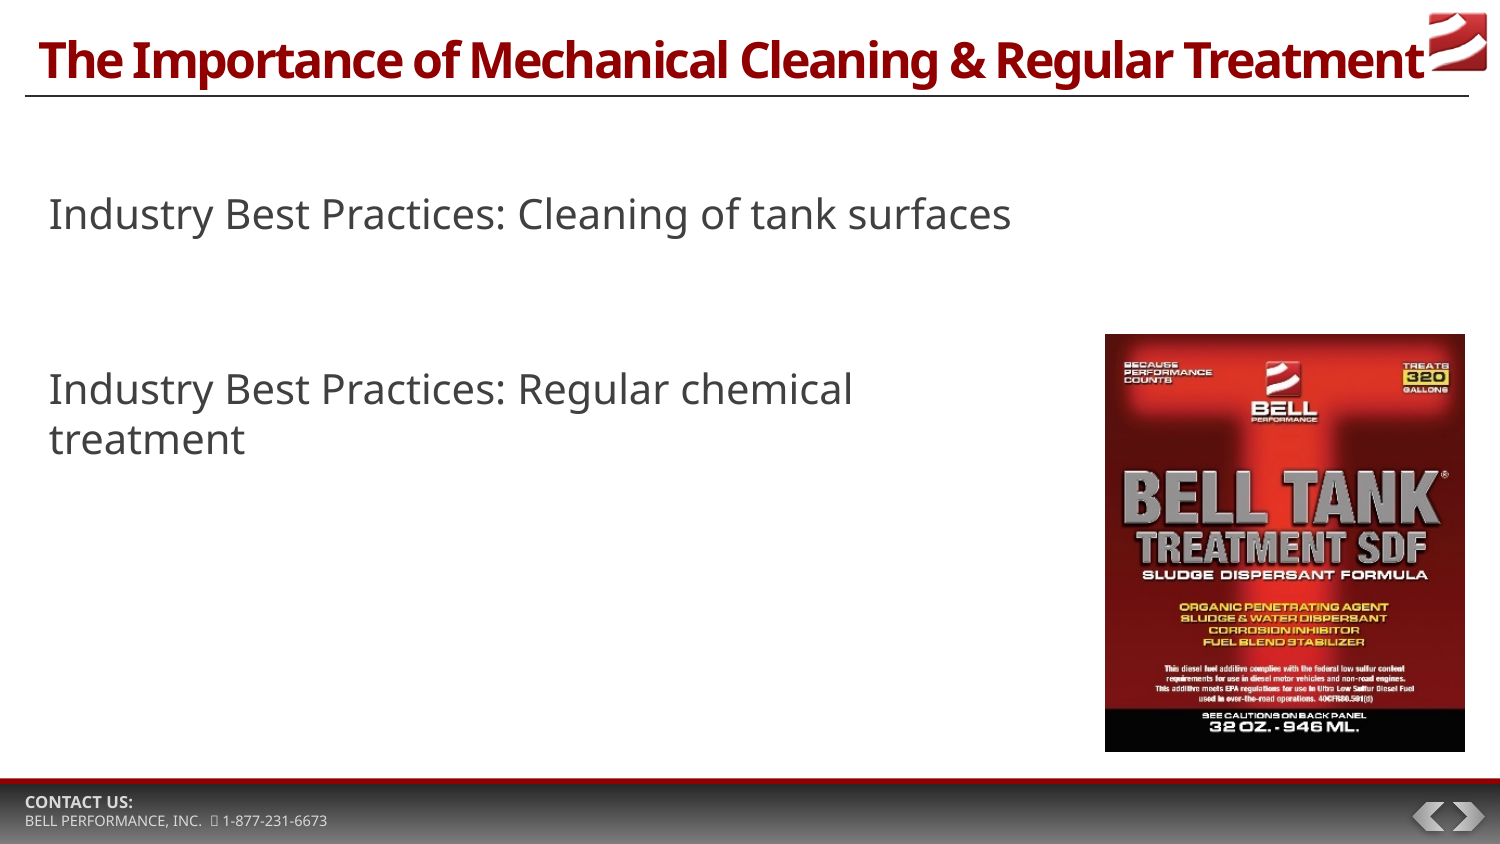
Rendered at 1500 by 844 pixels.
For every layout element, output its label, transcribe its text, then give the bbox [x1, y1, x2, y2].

list Industry Best Practices: Cleaning of tank surfaces Industry Best Practices: Regular chemical treatment [33, 121, 1038, 752]
picture [1427, 9, 1488, 72]
picture [1105, 334, 1465, 752]
title The Importance of Mechanical Cleaning & Regular Treatment [23, 18, 1469, 95]
